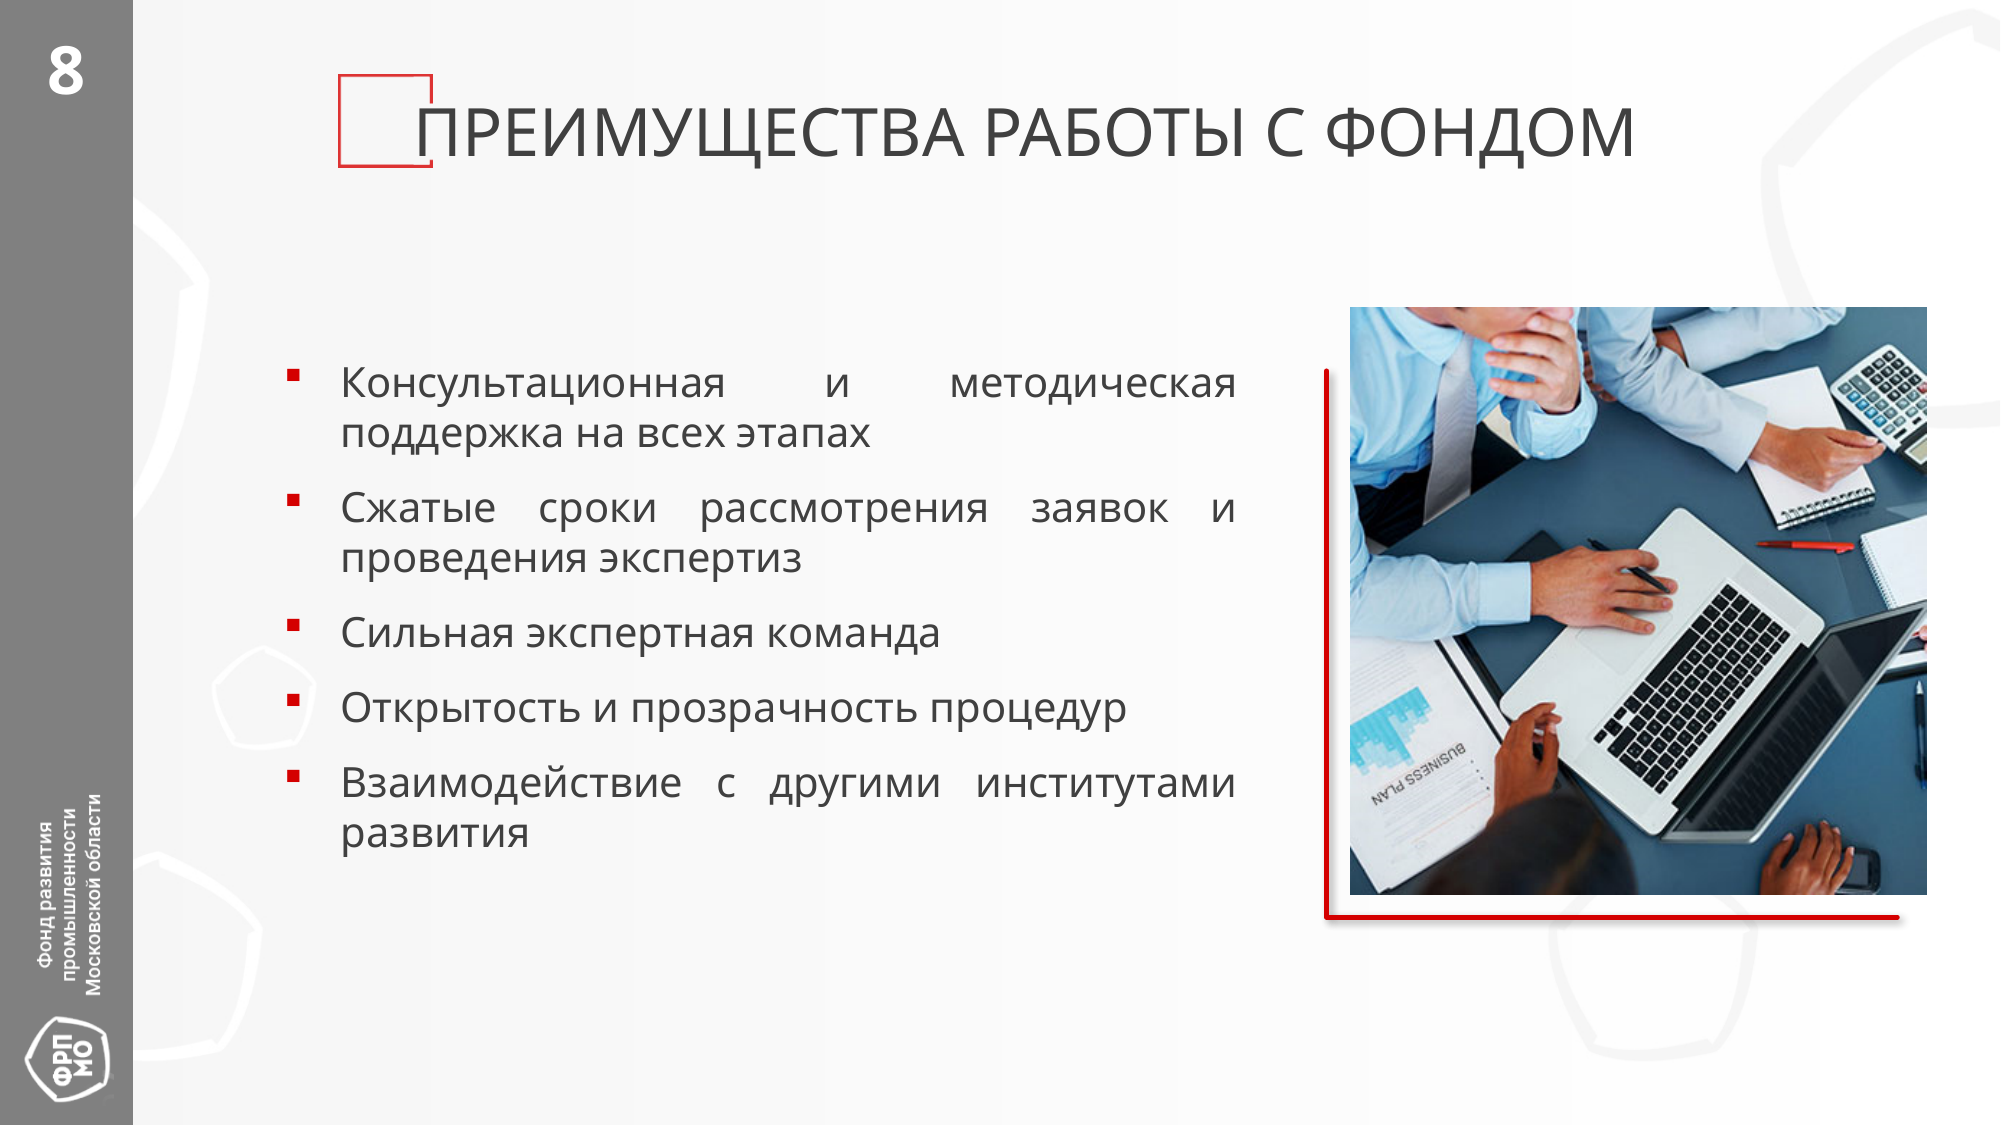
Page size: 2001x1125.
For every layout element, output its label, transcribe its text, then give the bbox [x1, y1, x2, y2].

text_box 8 [0, 0, 134, 126]
picture [135, 0, 2001, 1125]
picture [20, 780, 114, 1106]
title ПРЕИМУЩЕСТВА РАБОТЫ С ФОНДОМ [398, 82, 1898, 191]
list Консультационная и методическая поддержка на всех этапах Сжатые сроки рассмотрения заявок и проведения экспертиз Сильная экспертная команда Открытость и прозрачность процедур Взаимодействие с другими институтами развития [269, 347, 1253, 895]
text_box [1326, 370, 1898, 918]
text_box [0, 0, 135, 1125]
